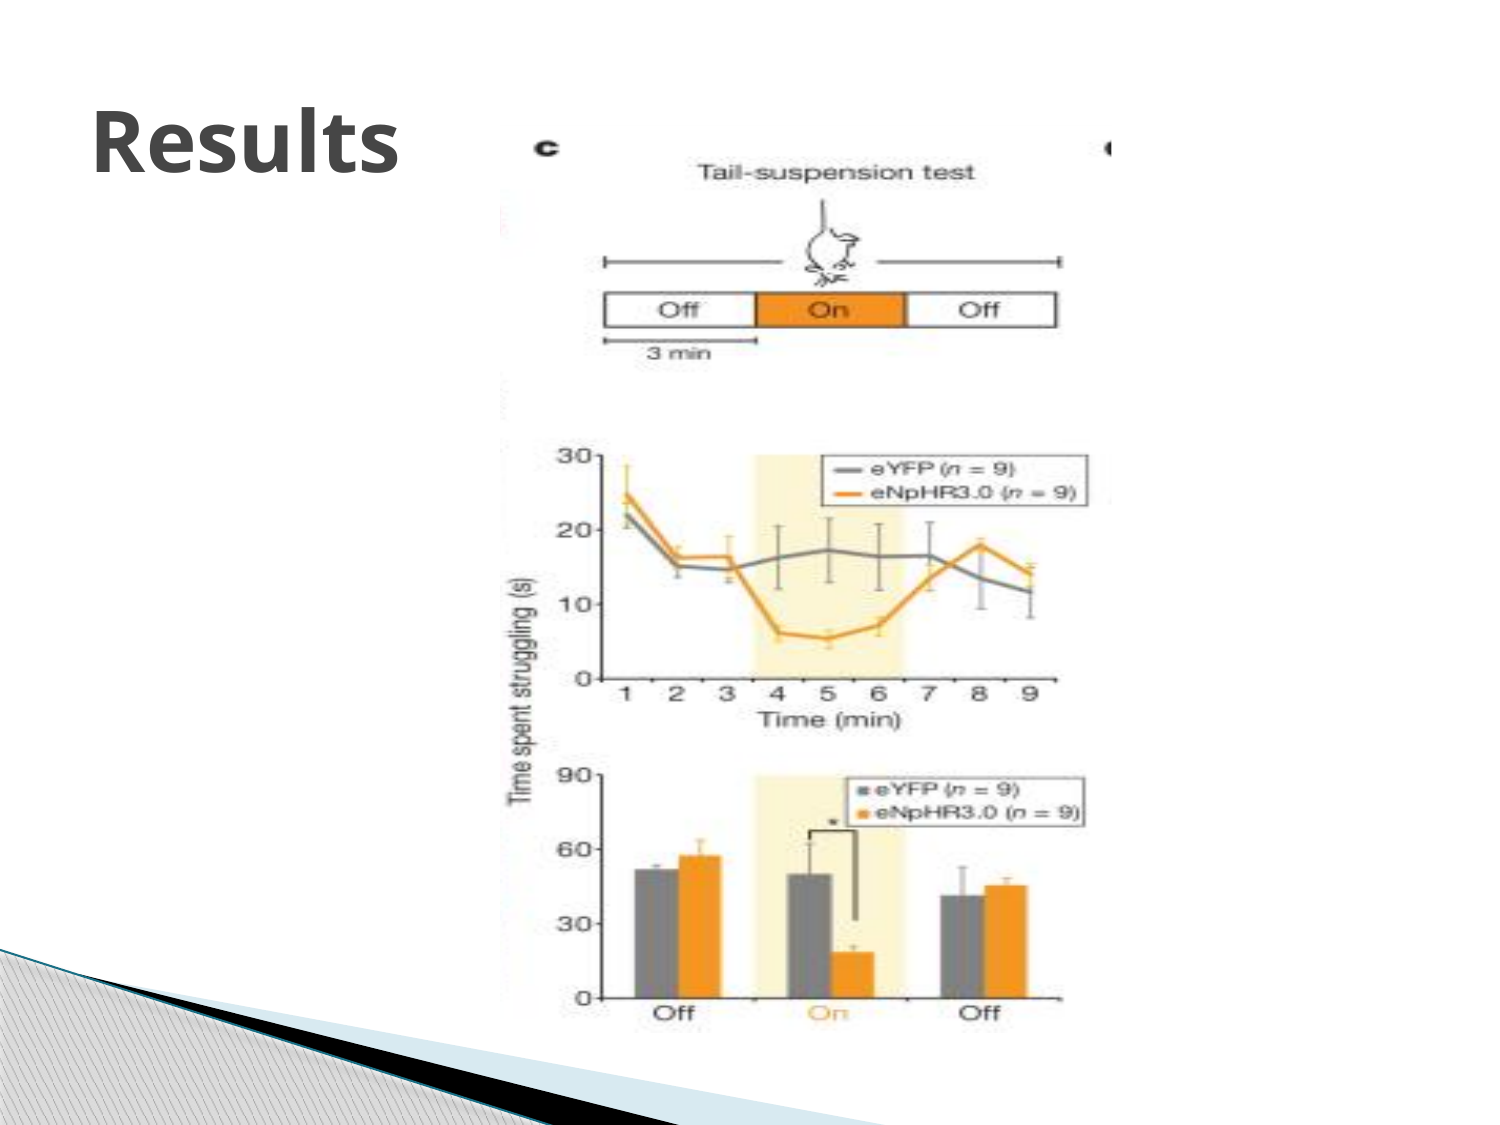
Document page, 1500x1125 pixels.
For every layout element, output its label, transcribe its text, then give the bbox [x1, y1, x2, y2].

title Results [75, 45, 1425, 233]
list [499, 124, 1112, 1033]
